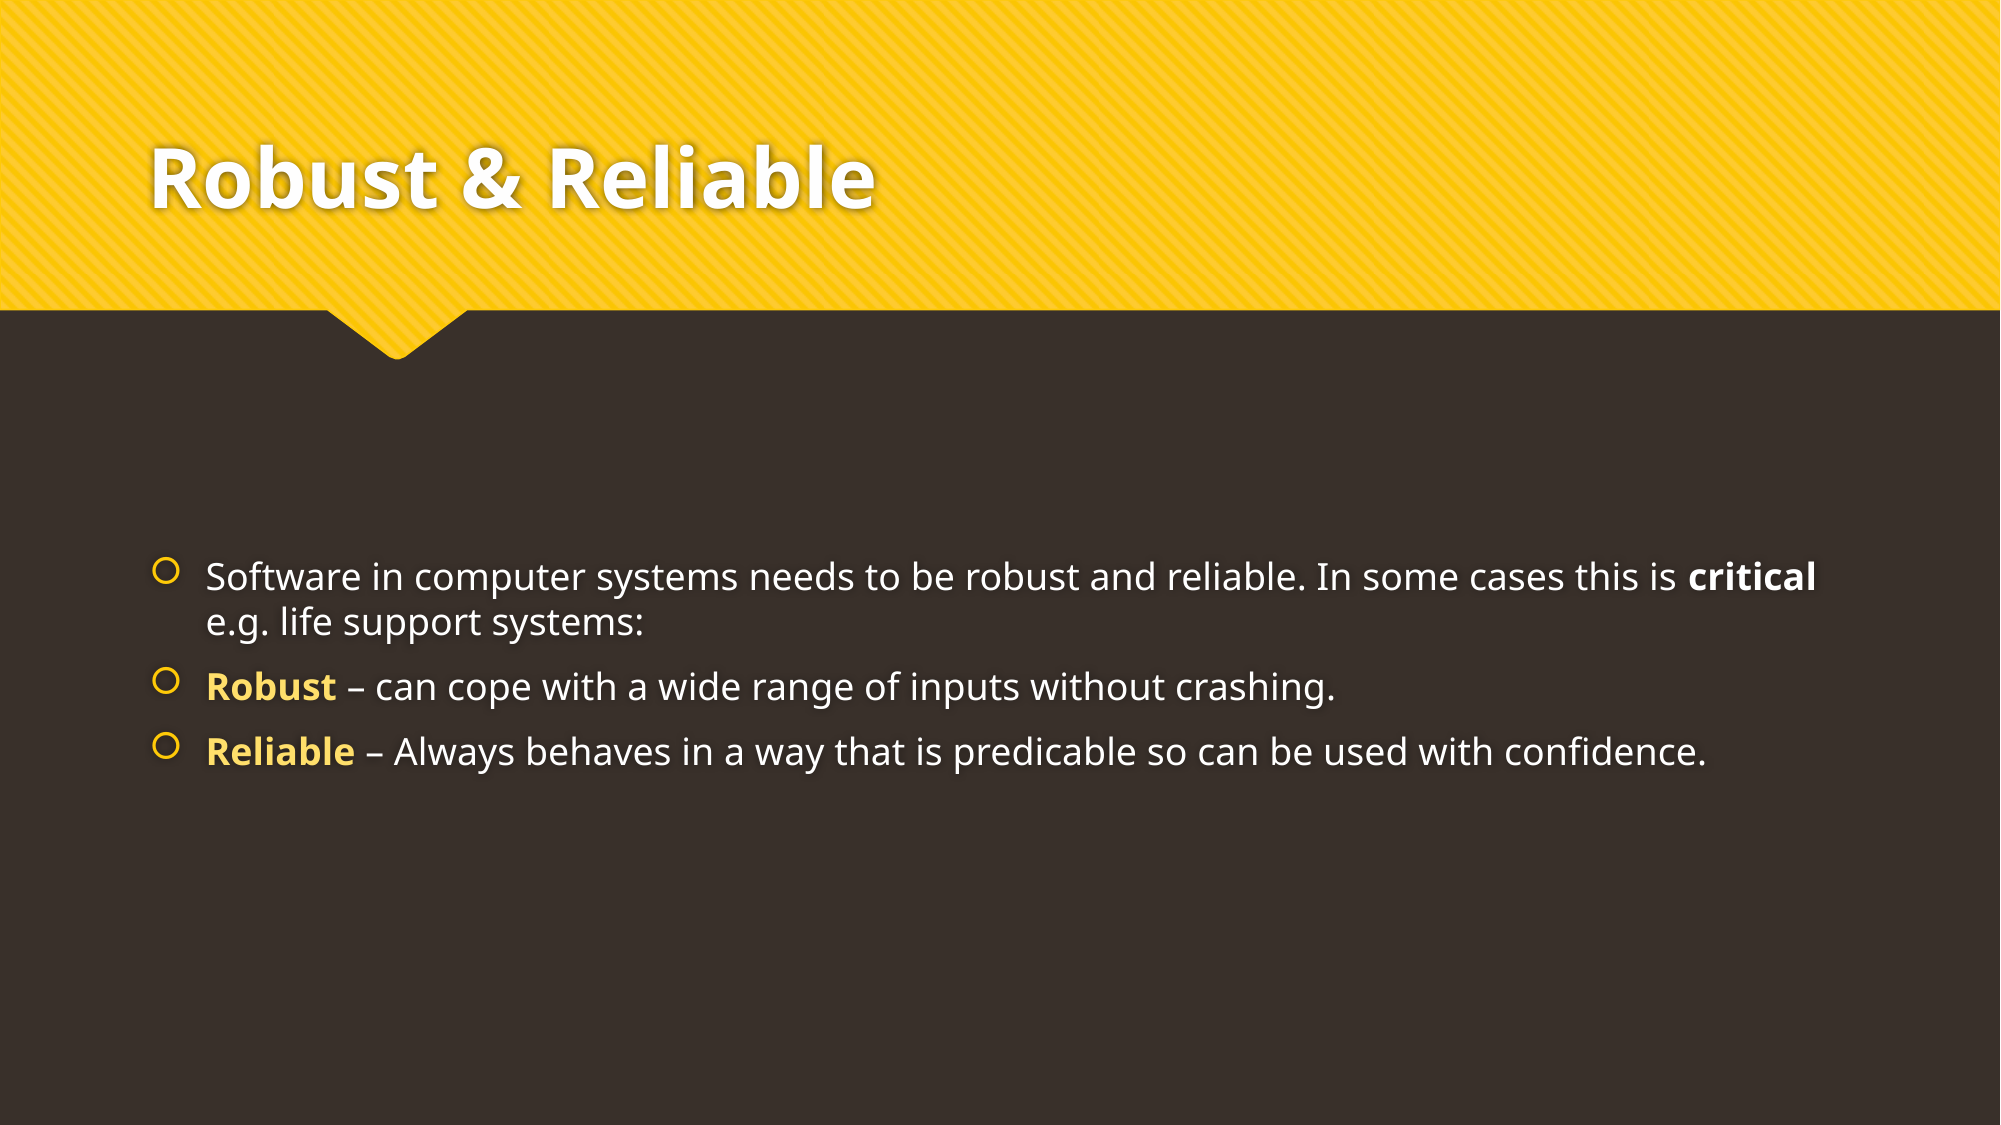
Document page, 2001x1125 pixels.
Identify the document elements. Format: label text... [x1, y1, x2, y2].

list Software in computer systems needs to be robust and reliable. In some cases this is critical e.g. life support systems: Robust – can cope with a wide range of inputs without crashing. Reliable – Always behaves in a way that is predicable so can be used with confidence. [134, 364, 1866, 962]
title Robust & Reliable [132, 73, 1868, 233]
